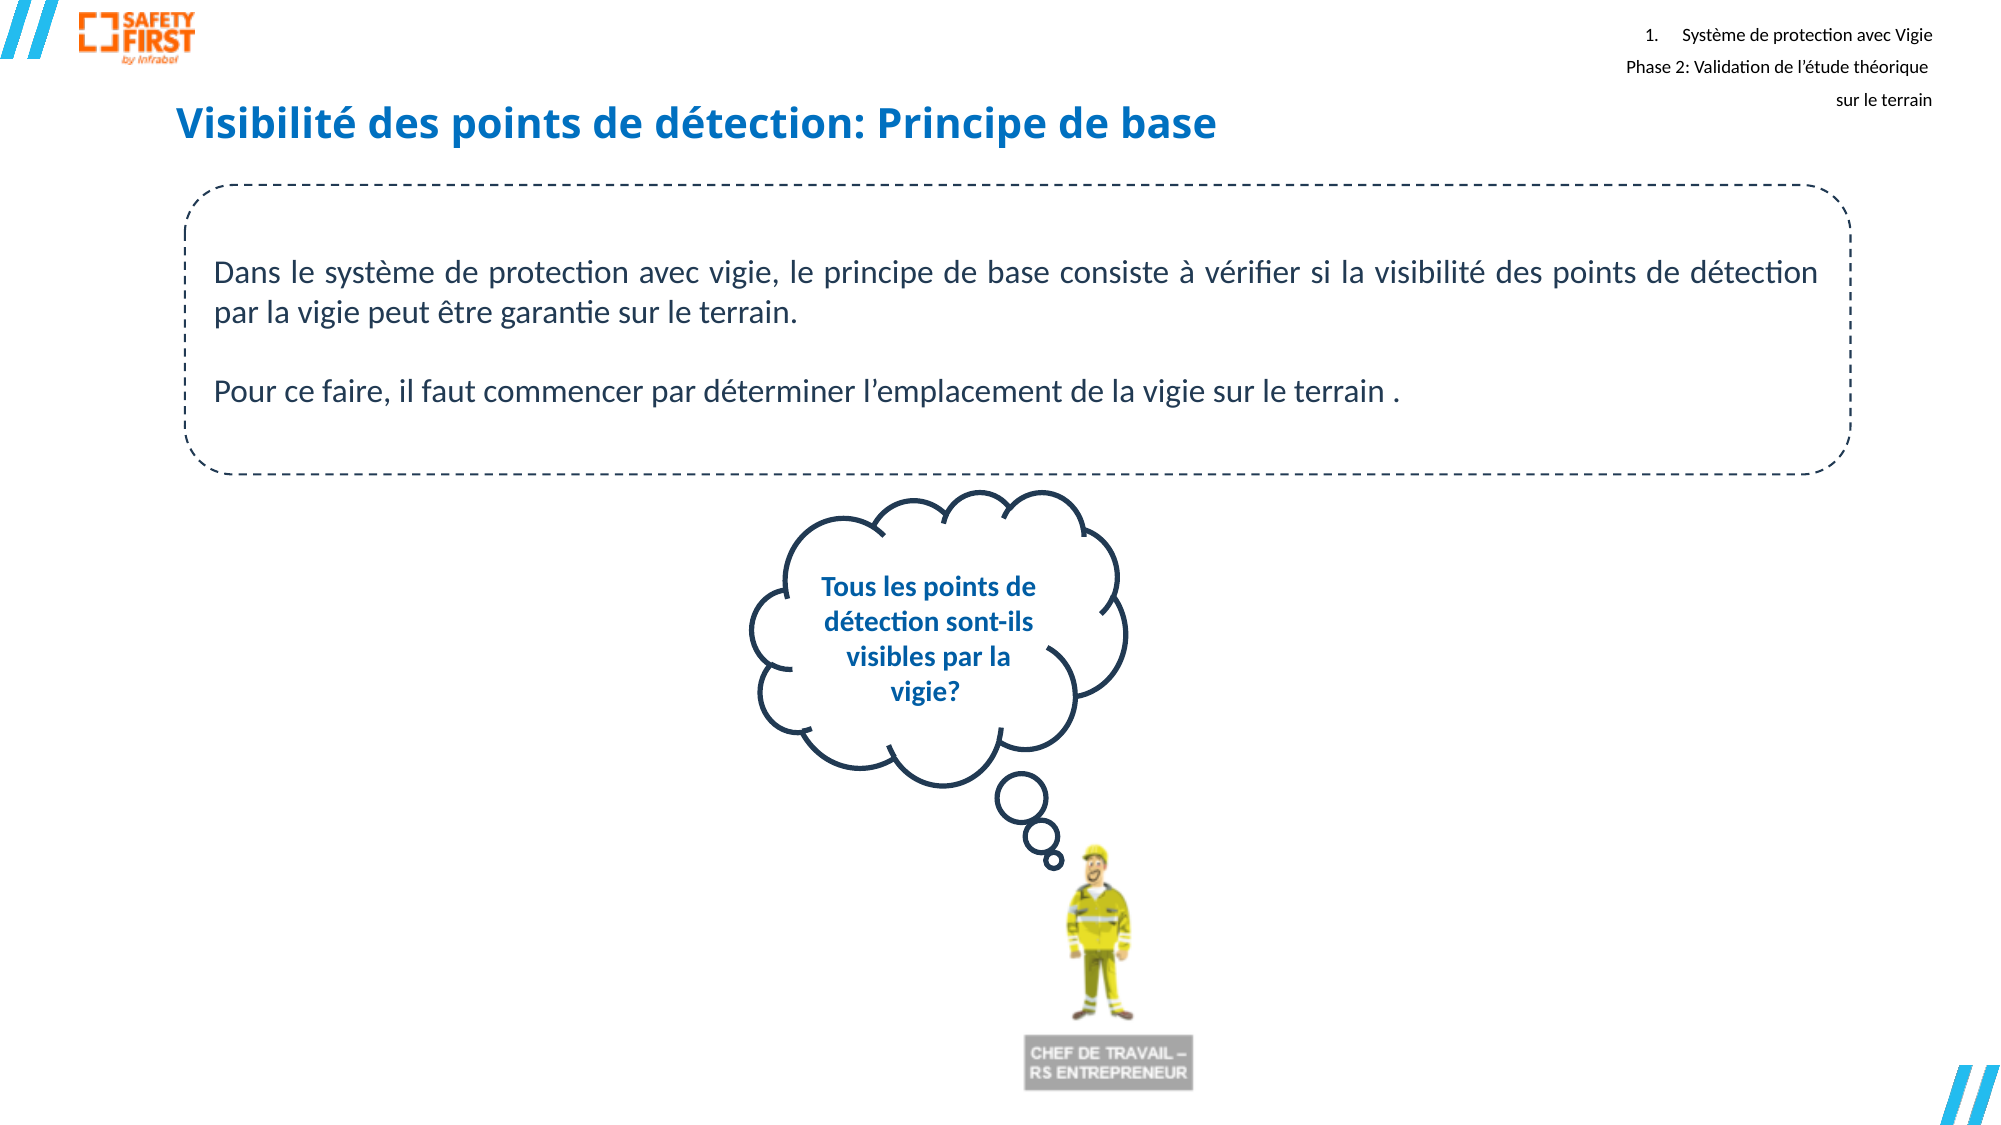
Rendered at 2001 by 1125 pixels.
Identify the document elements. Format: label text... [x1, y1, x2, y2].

picture [0, 0, 59, 59]
list Système de protection avec Vigie Phase 2: Validation de l’étude théorique sur le terrain [1479, 17, 1948, 77]
picture [1940, 1065, 2000, 1125]
text_box Dans le système de protection avec vigie, le principe de base consiste à vérifier si la visibilité des points de détection par la vigie peut être garantie sur le terrain. Pour ce faire, il faut commencer par déterminer l’emplacement de la vigie sur le terrain . [184, 184, 1851, 475]
text_box [751, 492, 1126, 787]
picture [79, 12, 195, 65]
title Visibilité des points de détection: Principe de base [161, 95, 1485, 242]
text_box [1025, 820, 1058, 832]
picture [1011, 832, 1213, 1105]
text_box [997, 773, 1046, 823]
